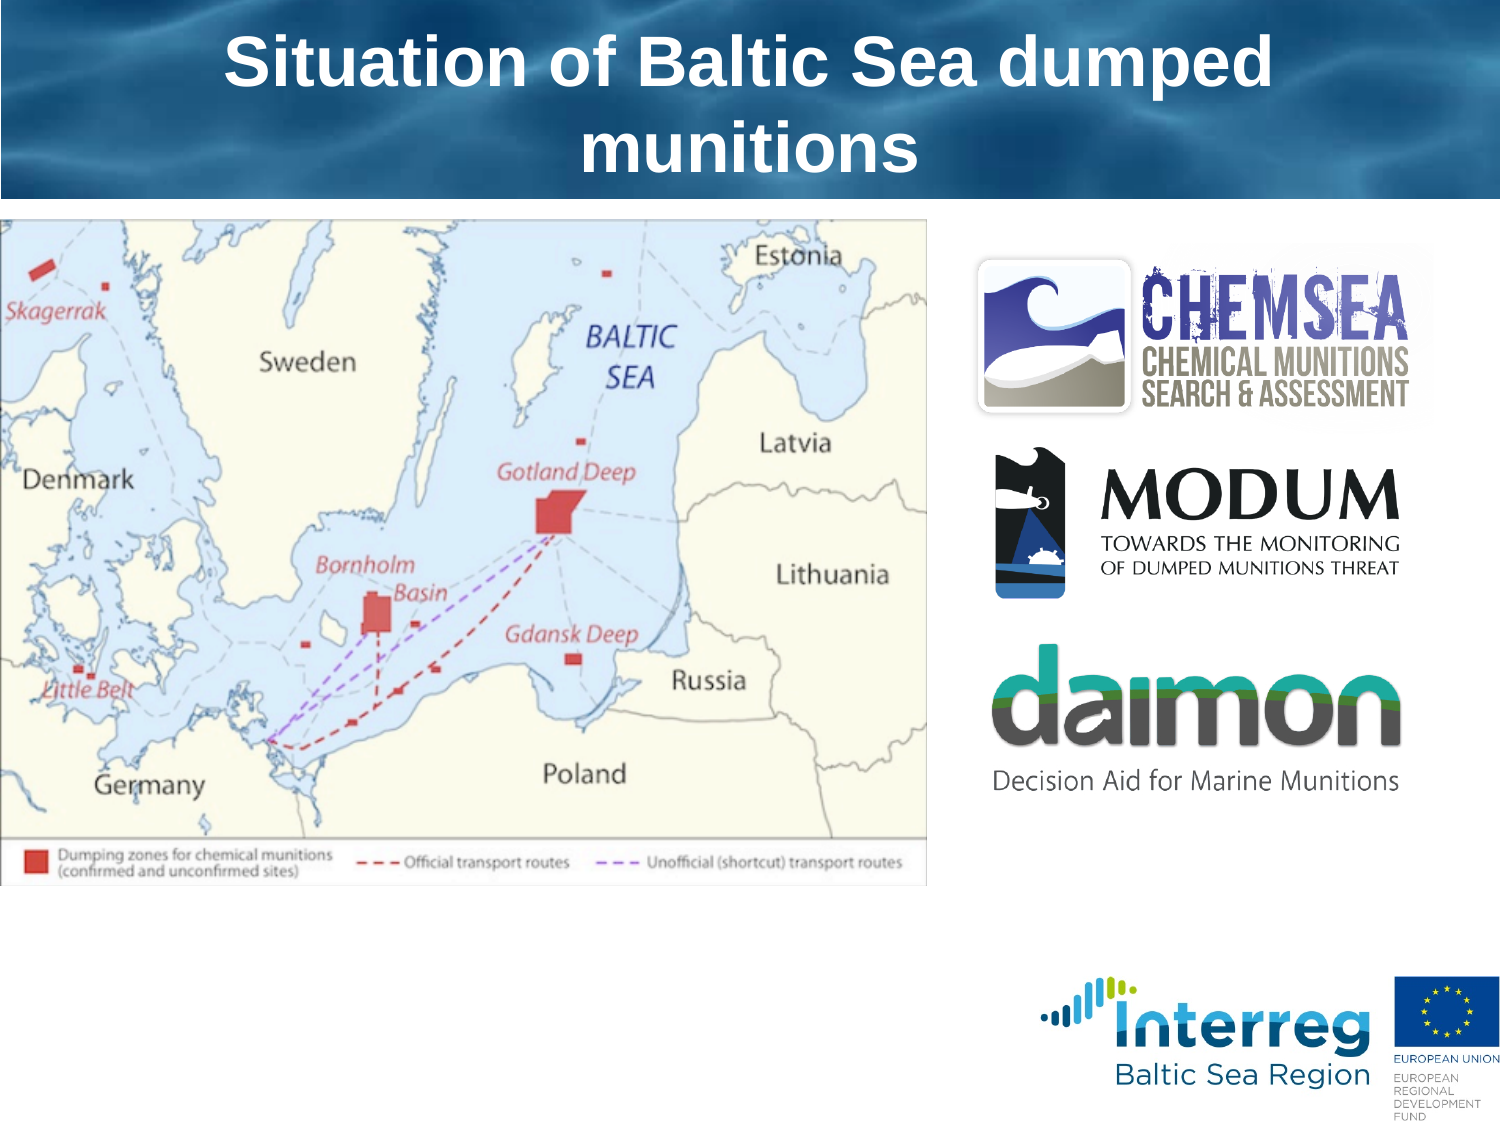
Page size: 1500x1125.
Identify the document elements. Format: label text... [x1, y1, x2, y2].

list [0, 219, 928, 886]
picture [1039, 976, 1500, 1121]
title Situation of Baltic Sea dumped munitions [37, 7, 1463, 195]
picture [950, 243, 1445, 797]
picture [1, 0, 1500, 199]
